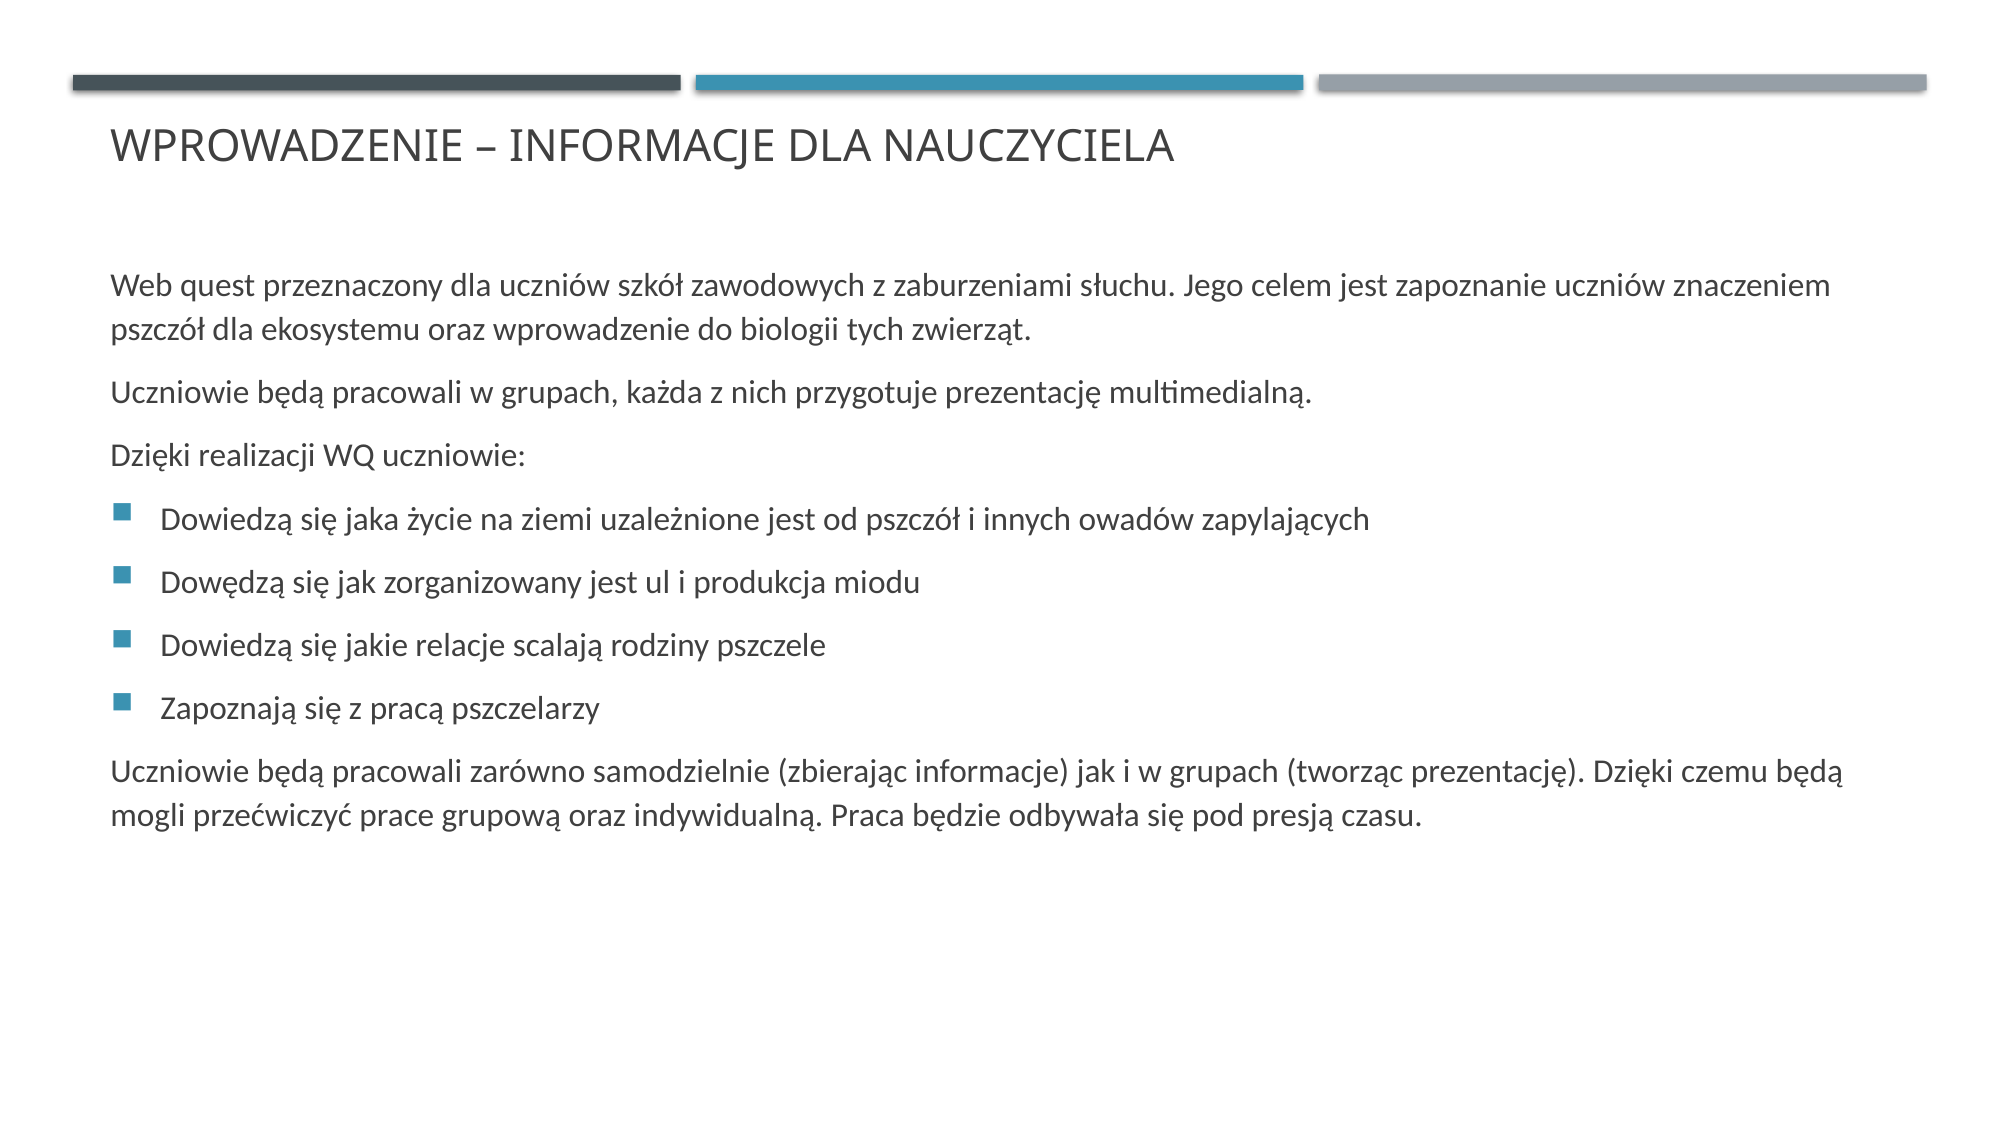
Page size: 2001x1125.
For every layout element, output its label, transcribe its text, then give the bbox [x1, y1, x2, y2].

list Web quest przeznaczony dla uczniów szkół zawodowych z zaburzeniami słuchu. Jego celem jest zapoznanie uczniów znaczeniem pszczół dla ekosystemu oraz wprowadzenie do biologii tych zwierząt. Uczniowie będą pracowali w grupach, każda z nich przygotuje prezentację multimedialną. Dzięki realizacji WQ uczniowie: Dowiedzą się jaka życie na ziemi uzależnione jest od pszczół i innych owadów zapylających Dowędzą się jak zorganizowany jest ul i produkcja miodu Dowiedzą się jakie relacje scalają rodziny pszczele Zapoznają się z pracą pszczelarzy Uczniowie będą pracowali zarówno samodzielnie (zbierając informacje) jak i w grupach (tworząc prezentację). Dzięki czemu będą mogli przećwiczyć prace grupową oraz indywidualną. Praca będzie odbywała się pod presją czasu. [95, 178, 1905, 981]
title Wprowadzenie – informacje dla nauczyciela [95, 115, 1905, 178]
